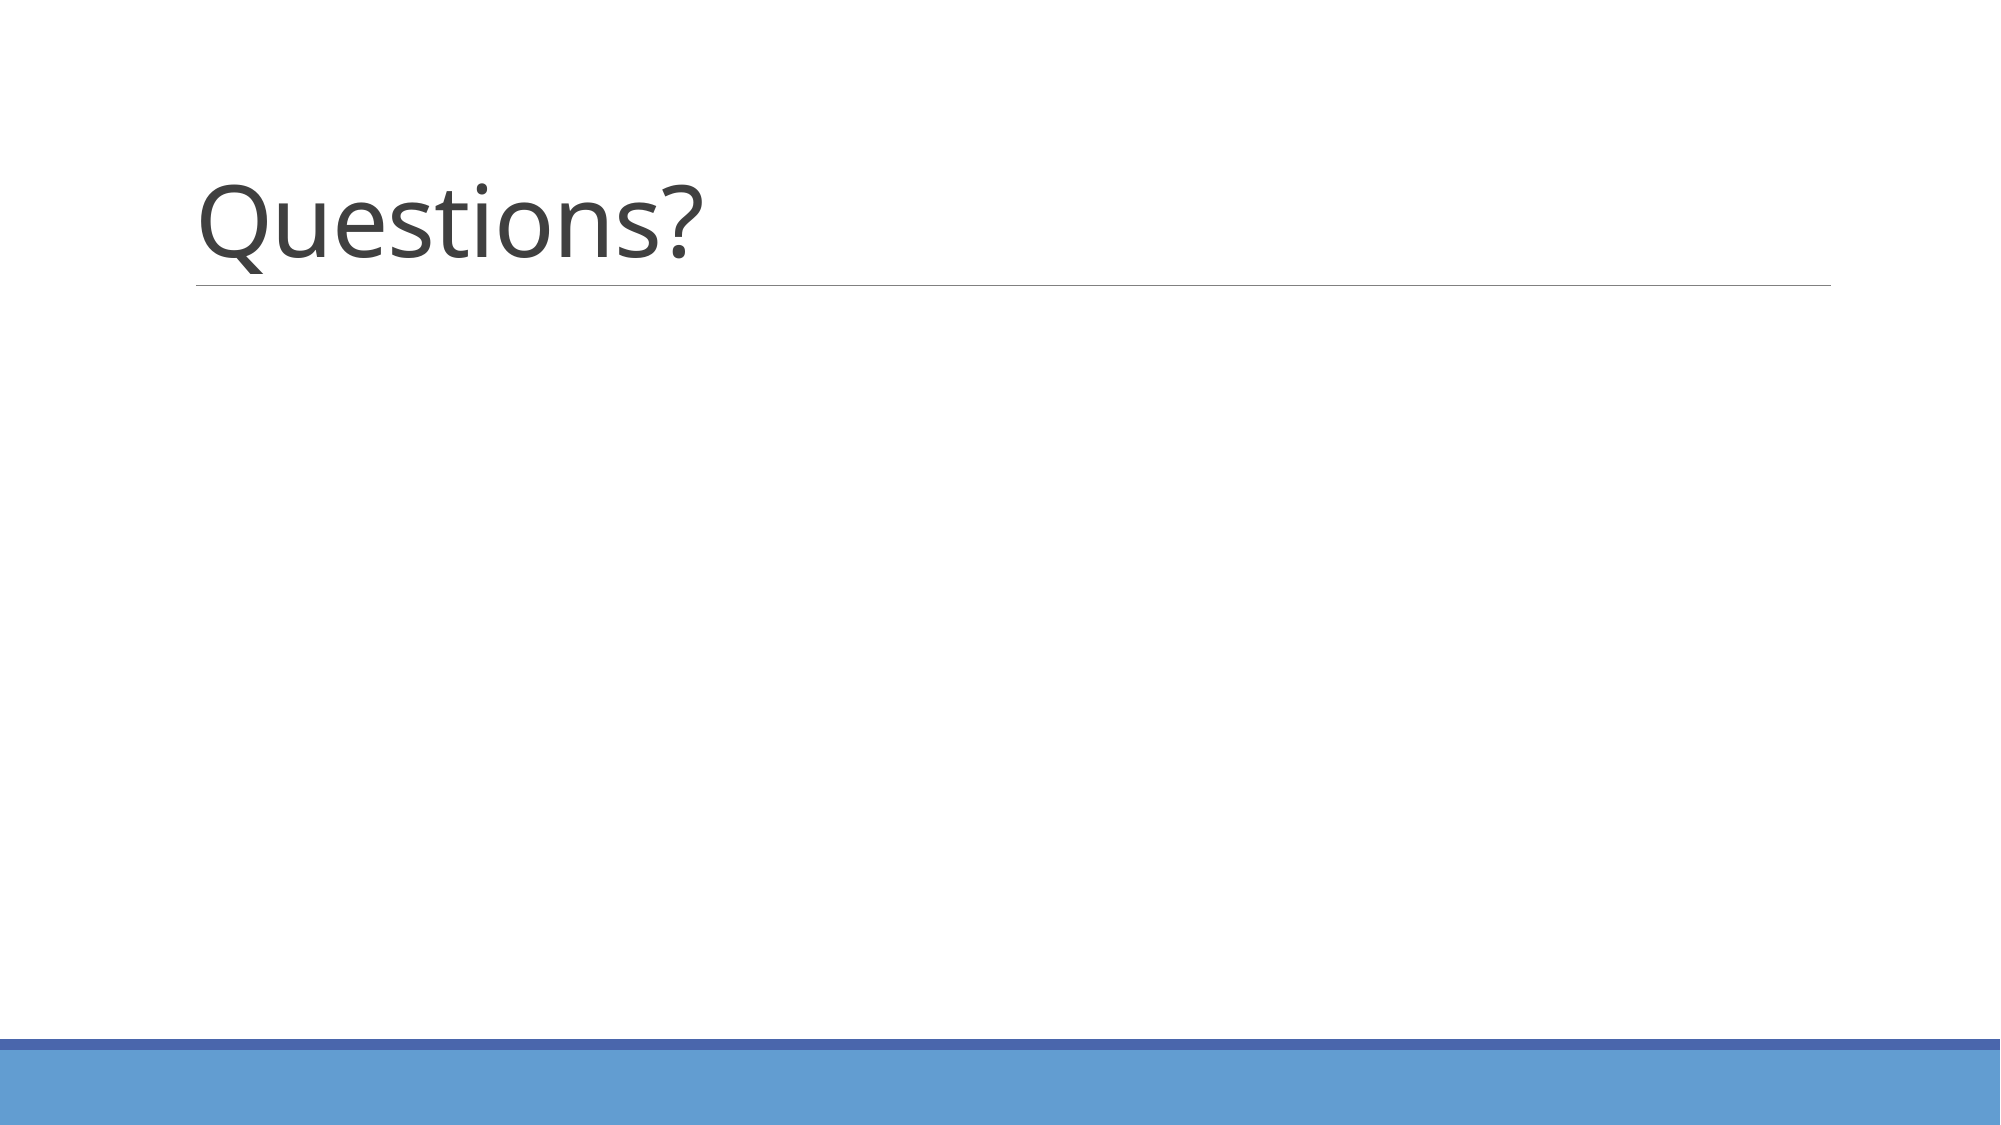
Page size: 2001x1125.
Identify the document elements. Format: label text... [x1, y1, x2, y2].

title Questions? [180, 47, 1830, 285]
